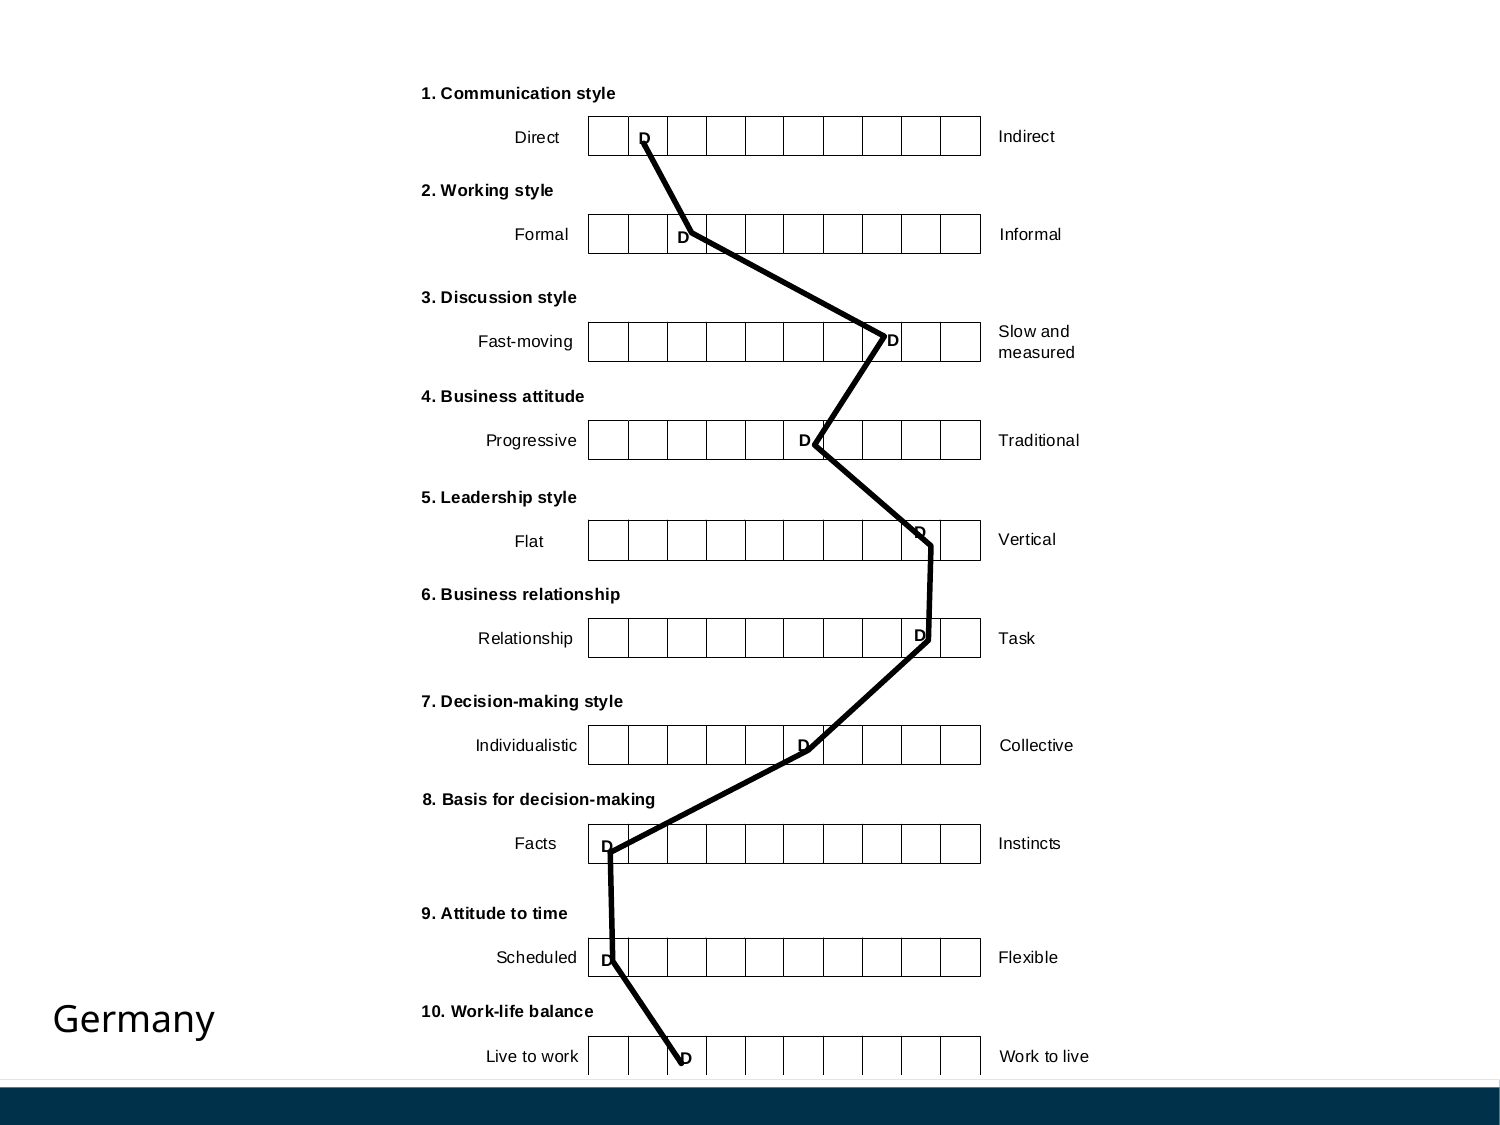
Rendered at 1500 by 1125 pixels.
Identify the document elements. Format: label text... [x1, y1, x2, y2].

text_box Germany [37, 987, 350, 1048]
picture [417, 74, 1100, 1075]
